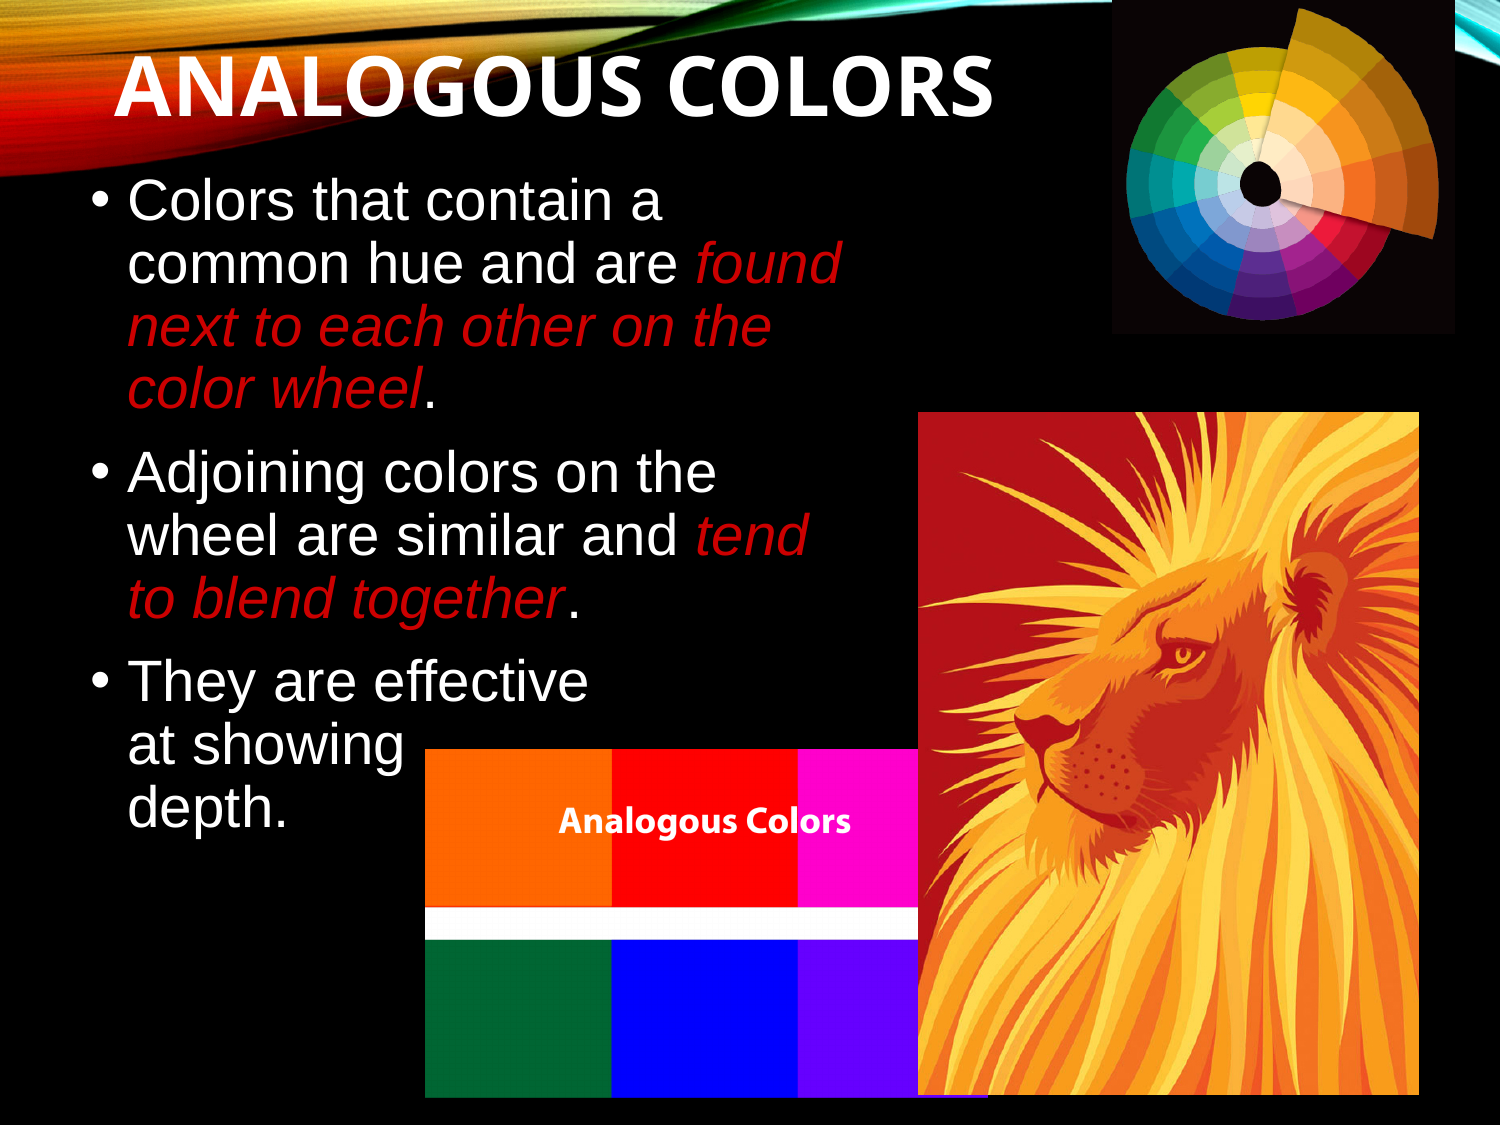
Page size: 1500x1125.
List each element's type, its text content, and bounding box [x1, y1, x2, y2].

picture [0, 0, 1500, 334]
title Analogous Colors [99, 37, 1112, 200]
list Colors that contain a common hue and are found next to each other on the color wheel. Adjoining colors on the wheel are similar and tend to blend together. They are effective at showing depth. [75, 162, 863, 888]
picture [424, 412, 1420, 1099]
